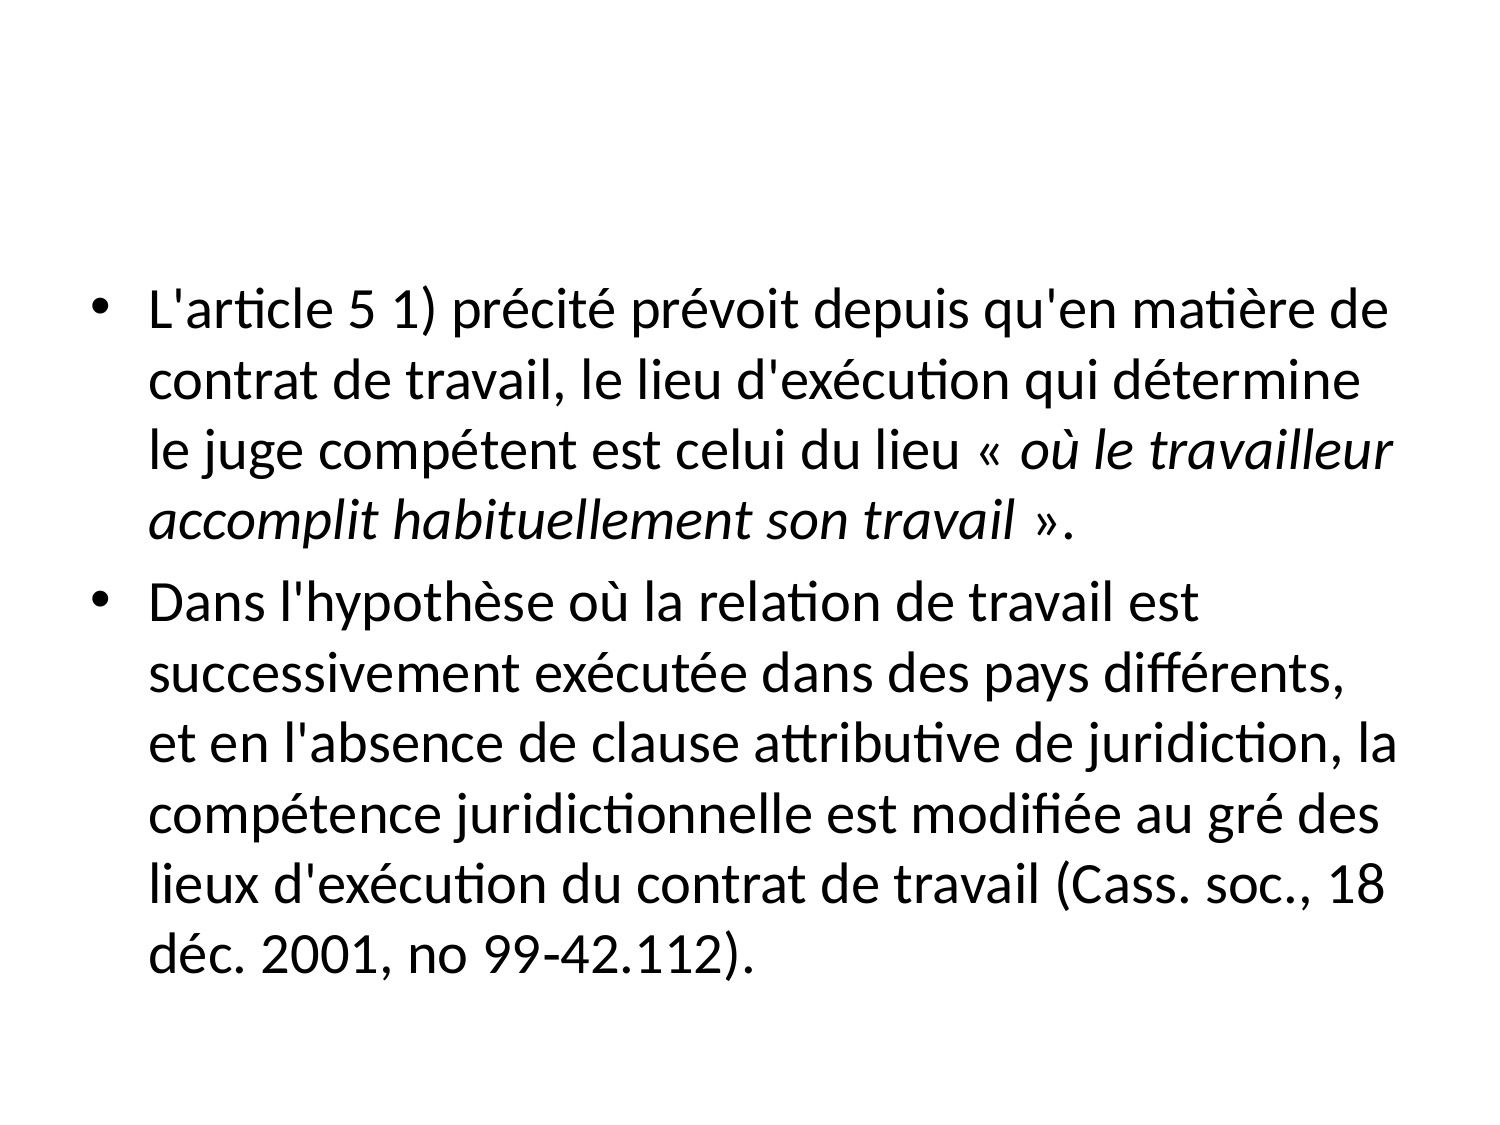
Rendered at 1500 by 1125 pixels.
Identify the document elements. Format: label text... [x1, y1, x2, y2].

list L'article 5 1) précité prévoit depuis qu'en matière de contrat de travail, le lieu d'exécution qui détermine le juge compétent est celui du lieu « où le travailleur accomplit habituellement son travail ». Dans l'hypothèse où la relation de travail est successivement exécutée dans des pays différents, et en l'absence de clause attributive de juridiction, la compétence juridictionnelle est modifiée au gré des lieux d'exécution du contrat de travail (Cass. soc., 18 déc. 2001, no 99‐42.112). [75, 262, 1425, 1005]
